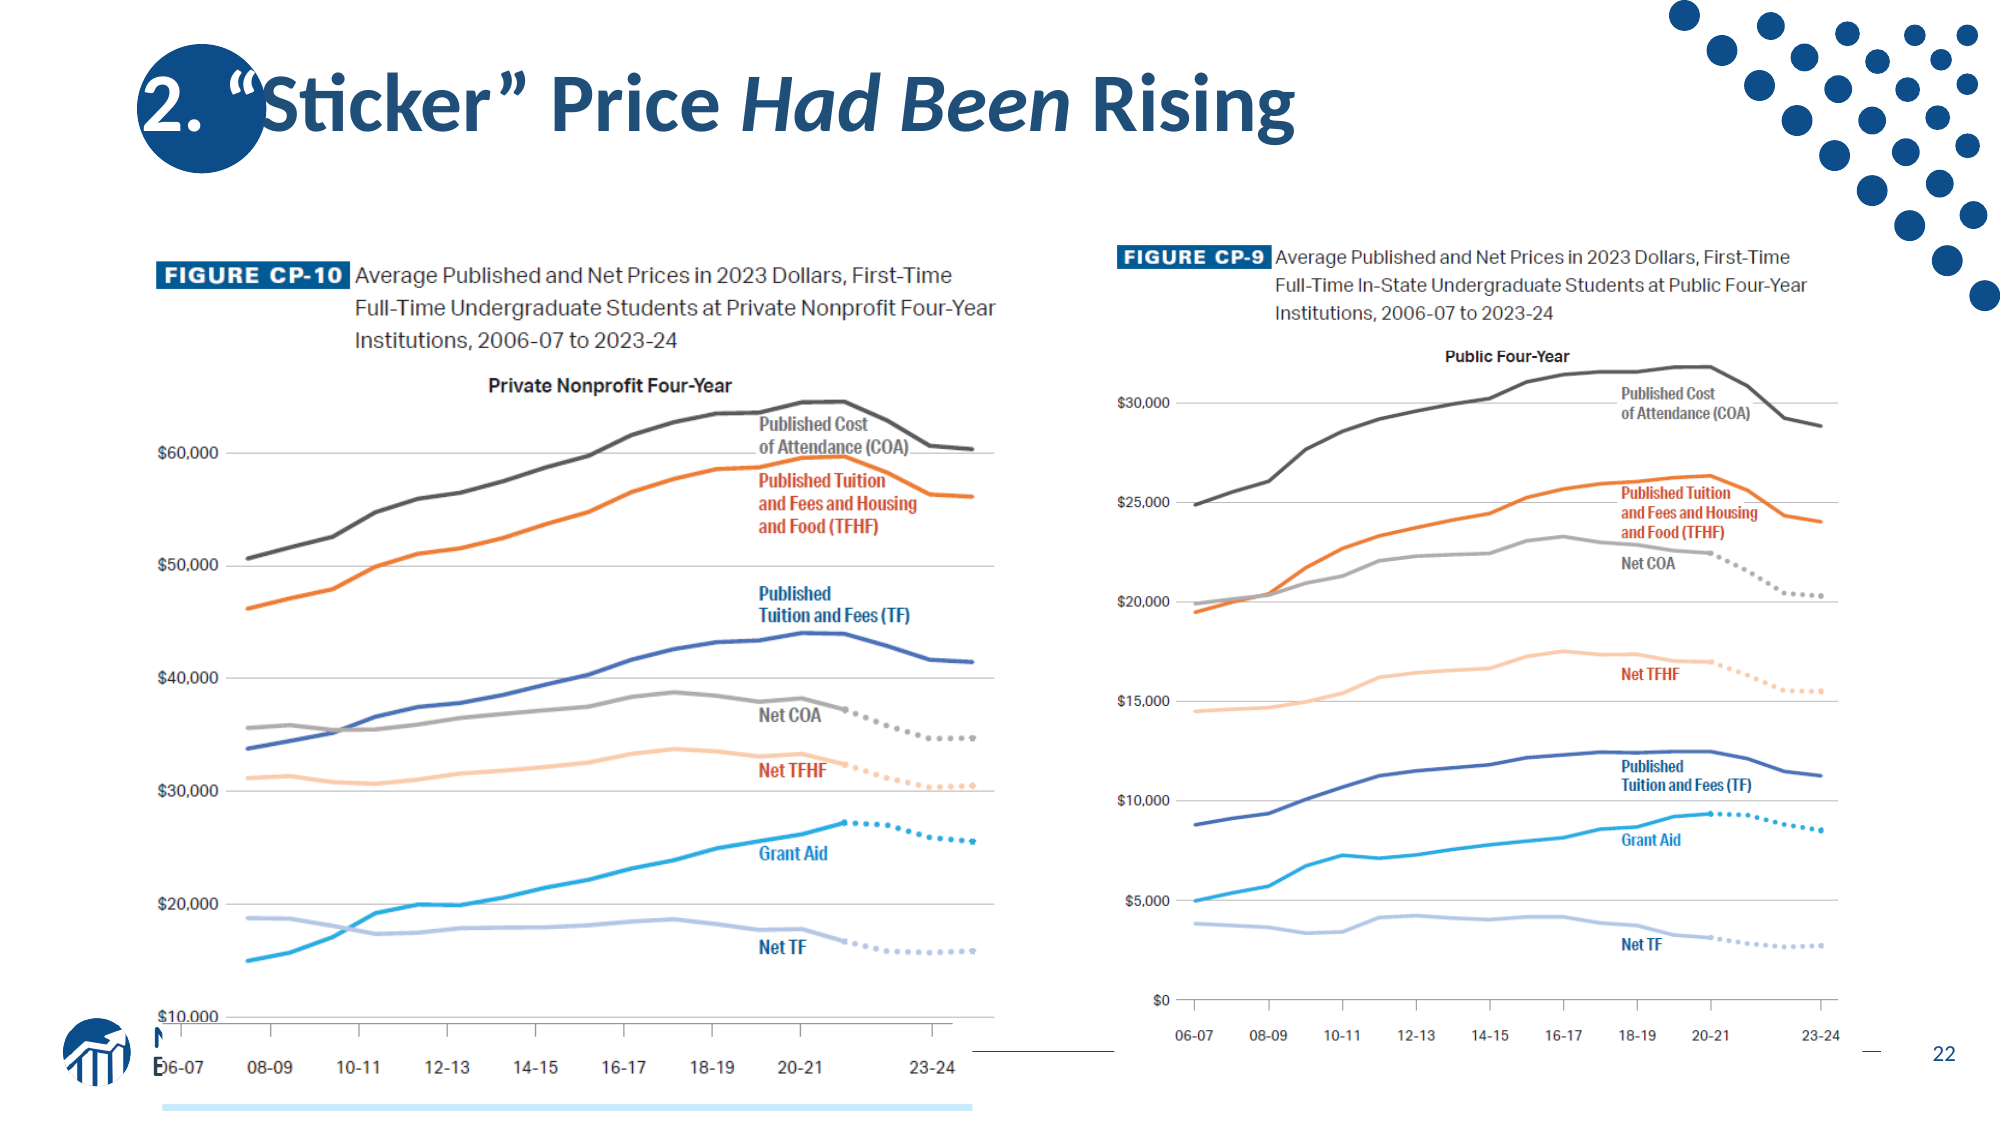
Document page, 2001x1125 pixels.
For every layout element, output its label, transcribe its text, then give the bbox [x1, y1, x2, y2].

title 2. “Sticker” Price Had Been Rising [126, 0, 1852, 214]
picture [1114, 241, 1863, 1052]
slide_number 22 [1521, 1022, 1972, 1082]
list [137, 241, 1015, 1022]
picture [55, 1013, 973, 1111]
